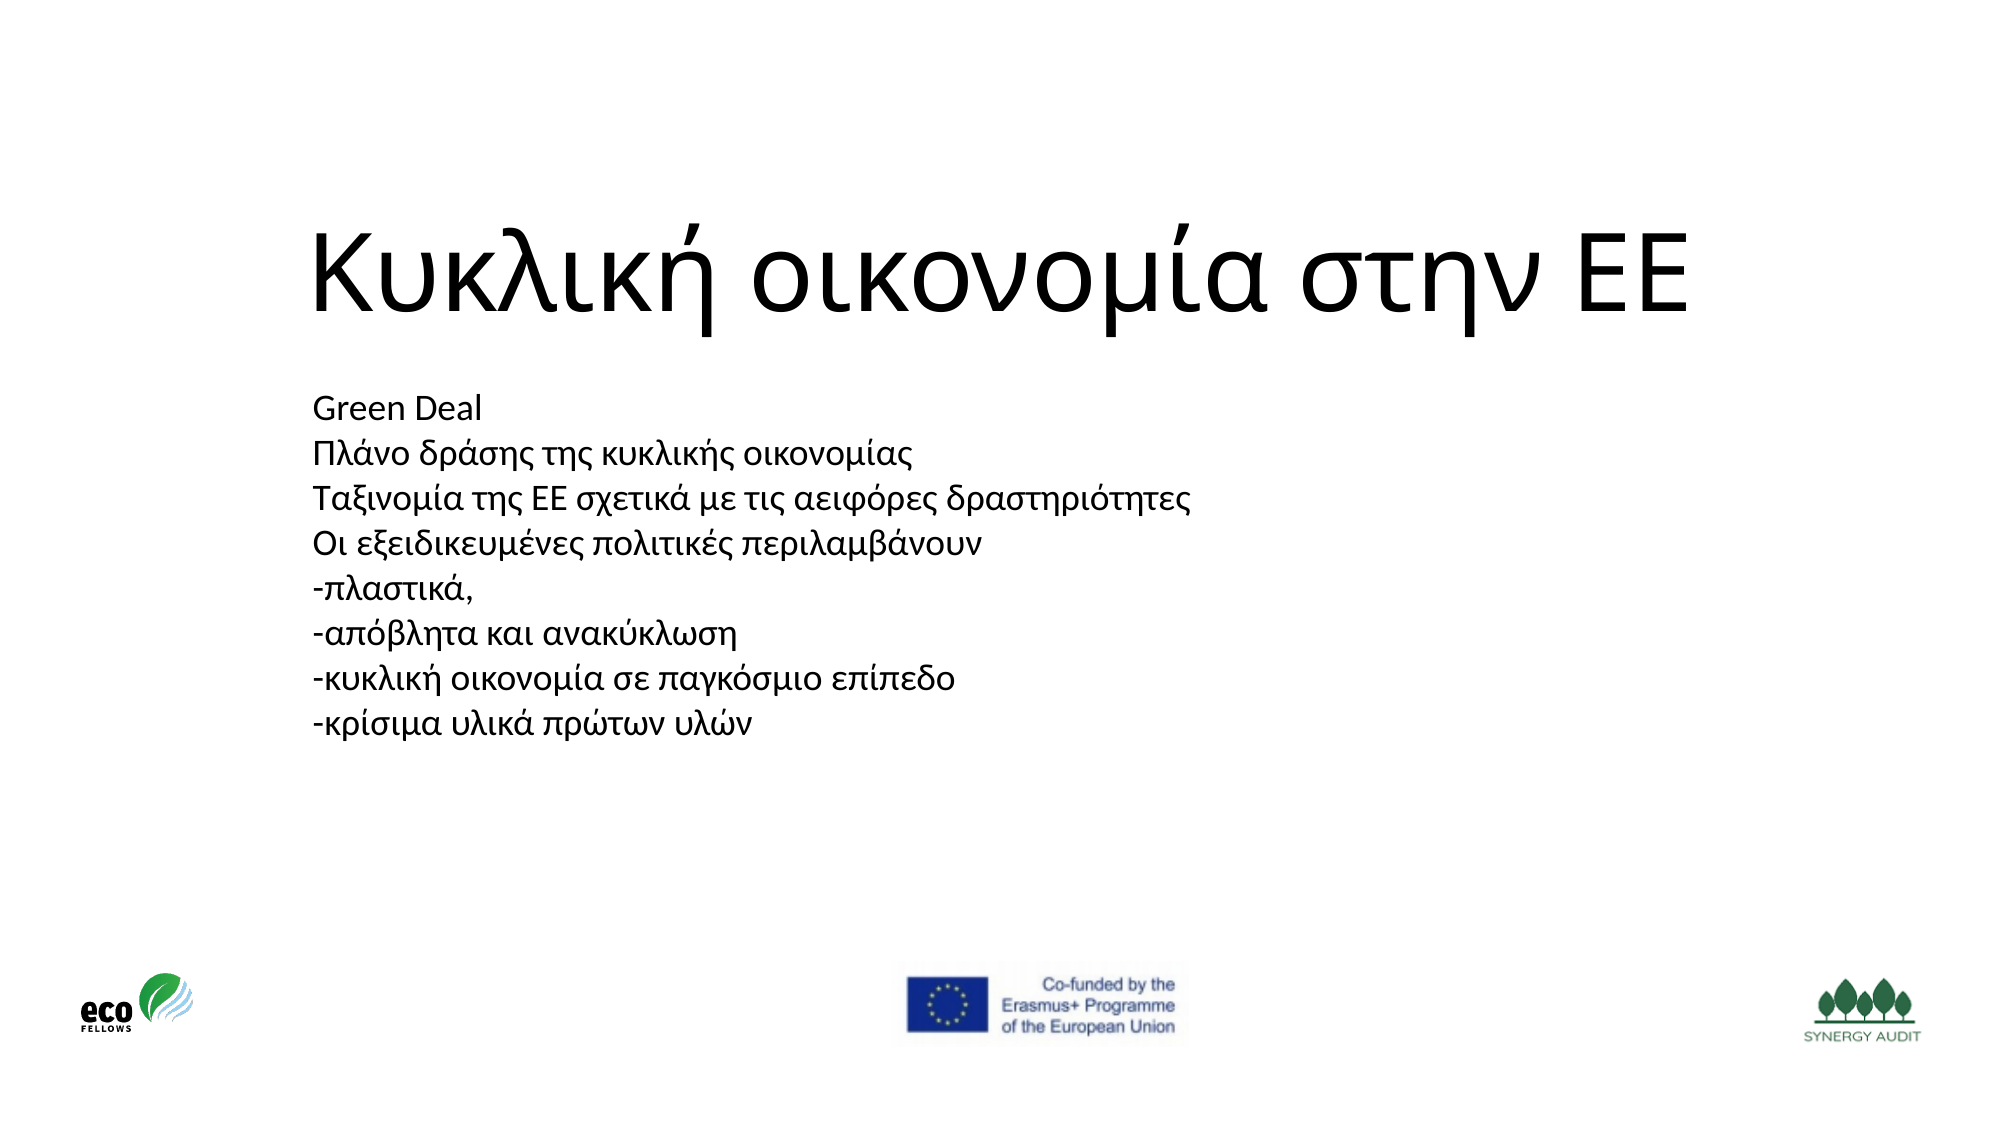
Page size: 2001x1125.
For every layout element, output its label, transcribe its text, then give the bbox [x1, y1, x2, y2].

text_box Green Deal Πλάνο δράσης της κυκλικής οικονομίας Ταξινομία της ΕΕ σχετικά με τις αειφόρες δραστηριότητες Οι εξειδικευμένες πολιτικές περιλαμβάνουν -πλαστικά, -απόβλητα και ανακύκλωση -κυκλική οικονομία σε παγκόσμιο επίπεδο -κρίσιμα υλικά πρώτων υλών [297, 375, 1702, 841]
picture [1738, 911, 1992, 1125]
subtitle [249, 590, 1750, 863]
title Κυκλική οικονομία στην ΕΕ [249, 184, 1750, 343]
picture [891, 960, 1189, 1047]
picture [63, 930, 209, 1076]
